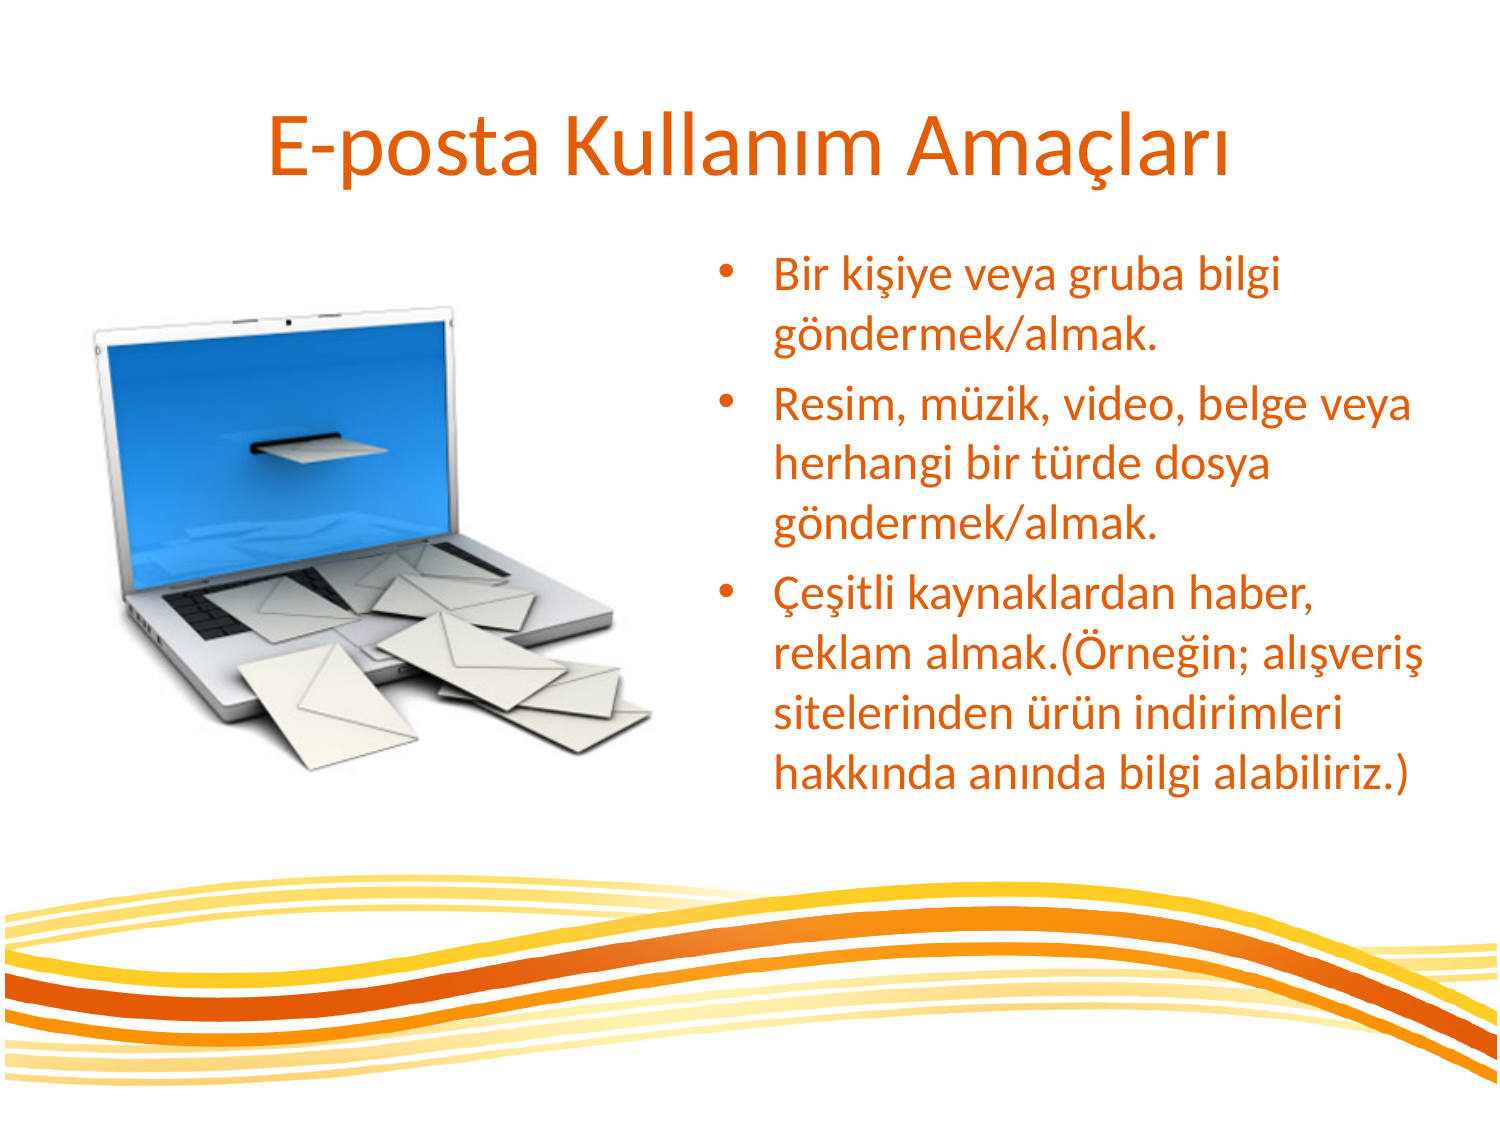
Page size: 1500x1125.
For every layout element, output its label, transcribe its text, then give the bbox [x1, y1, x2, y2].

picture [0, 0, 1500, 1125]
list Bir kişiye veya gruba bilgi göndermek/almak. Resim, müzik, video, belge veya herhangi bir türde dosya göndermek/almak. Çeşitli kaynaklardan haber, reklam almak.(Örneğin; alışveriş sitelerinden ürün indirimleri hakkında anında bilgi alabiliriz.) [702, 232, 1459, 598]
title E-posta Kullanım Amaçları [75, 45, 1425, 233]
